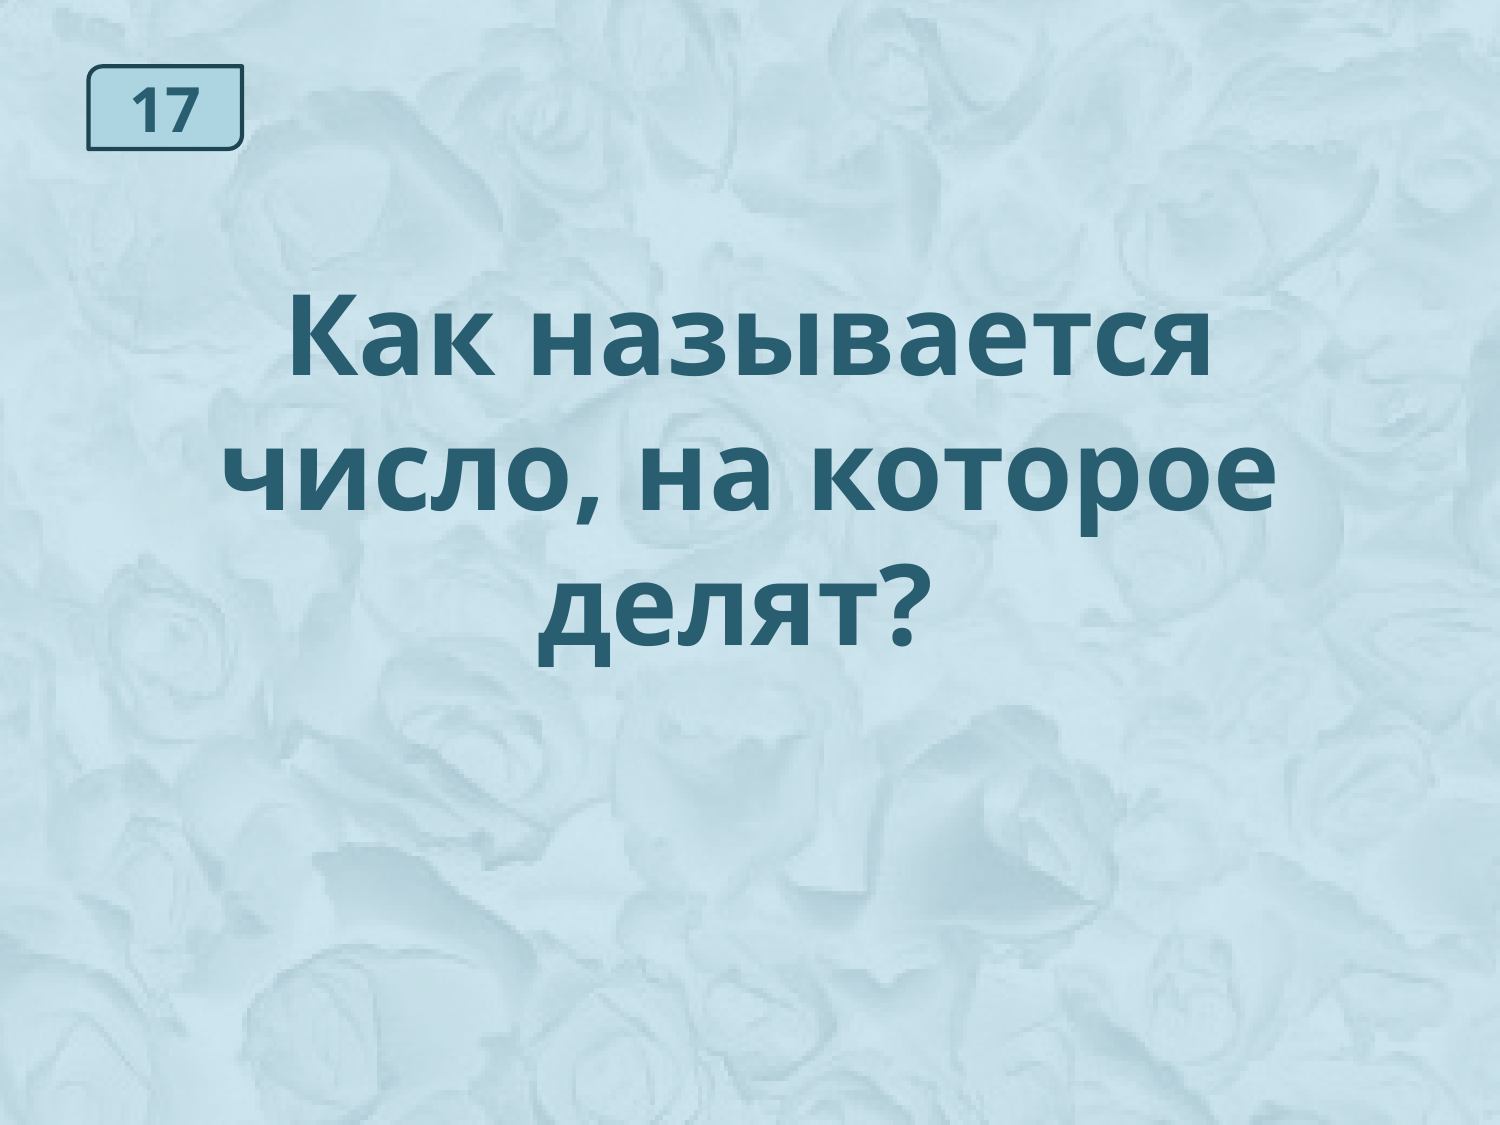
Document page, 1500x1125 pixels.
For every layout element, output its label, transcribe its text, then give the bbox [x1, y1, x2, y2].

text_box Как называется число, на которое делят? [76, 255, 1424, 676]
text_box 17 [86, 64, 245, 152]
